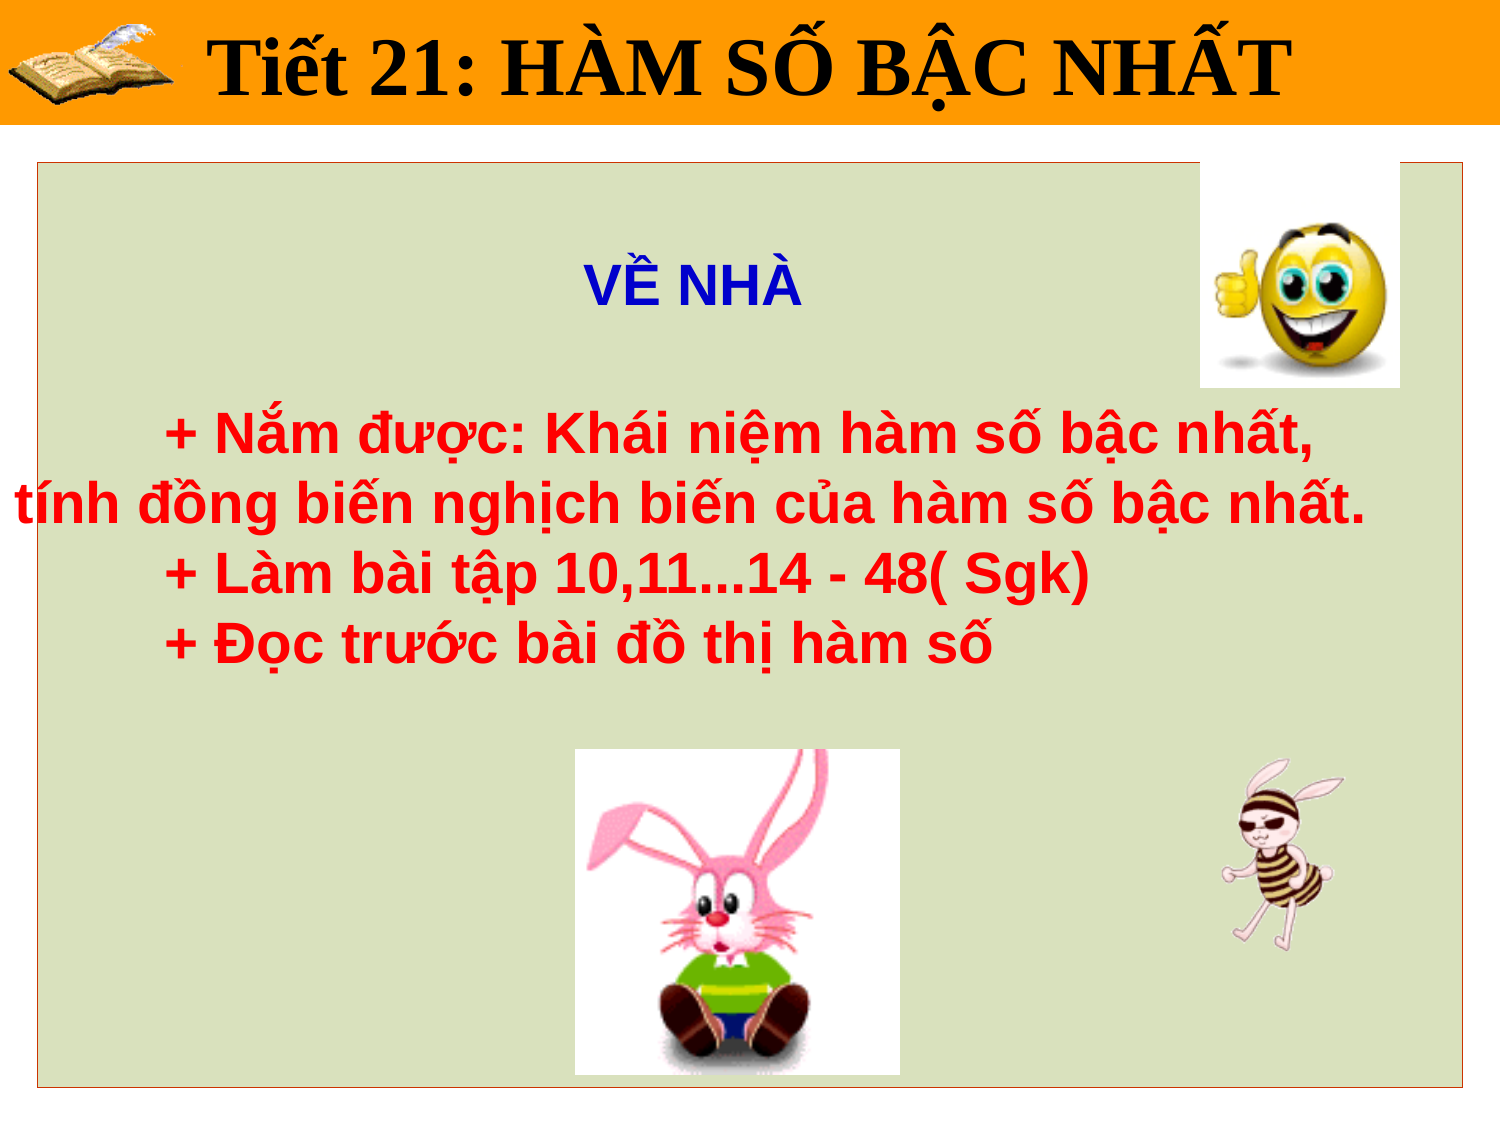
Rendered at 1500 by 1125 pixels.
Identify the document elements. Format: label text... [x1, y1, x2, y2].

text_box Tiết 21: HÀM SỐ BẬC NHẤT [0, 0, 1500, 125]
picture [574, 749, 901, 1076]
picture [0, 24, 213, 138]
text_box + Nắm được: Khái niệm hàm số bậc nhất, tính đồng biến nghịch biến của hàm số bậc nhất. + Làm bài tập 10,11...14 - 48( Sgk) + Đọc trước bài đồ thị hàm số [0, 387, 1463, 683]
text_box VỀ NHÀ [437, 239, 950, 325]
text_box [37, 683, 1463, 1088]
text_box [37, 162, 1197, 387]
text_box [1401, 162, 1463, 387]
picture [1199, 162, 1401, 388]
picture [1162, 749, 1363, 959]
